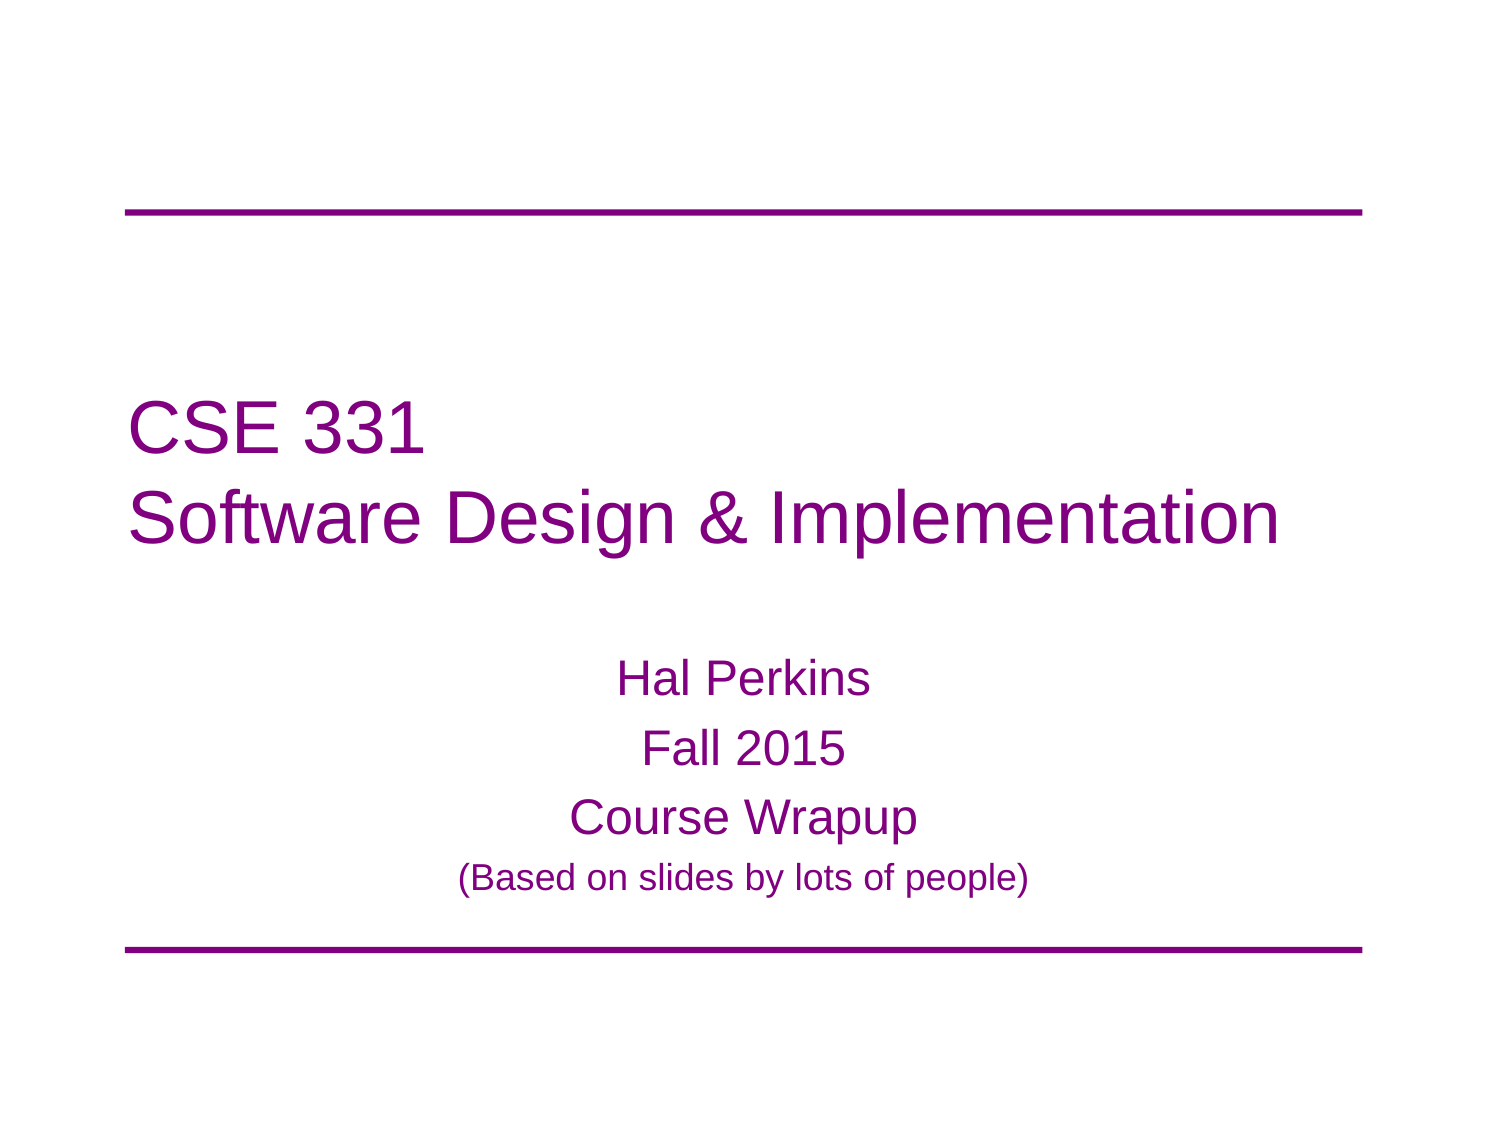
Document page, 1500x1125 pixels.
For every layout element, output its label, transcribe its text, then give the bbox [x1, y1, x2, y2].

subtitle Hal Perkins Fall 2015 Course Wrapup (Based on slides by lots of people) [162, 637, 1325, 925]
title CSE 331 Software Design & Implementation [112, 375, 1388, 563]
